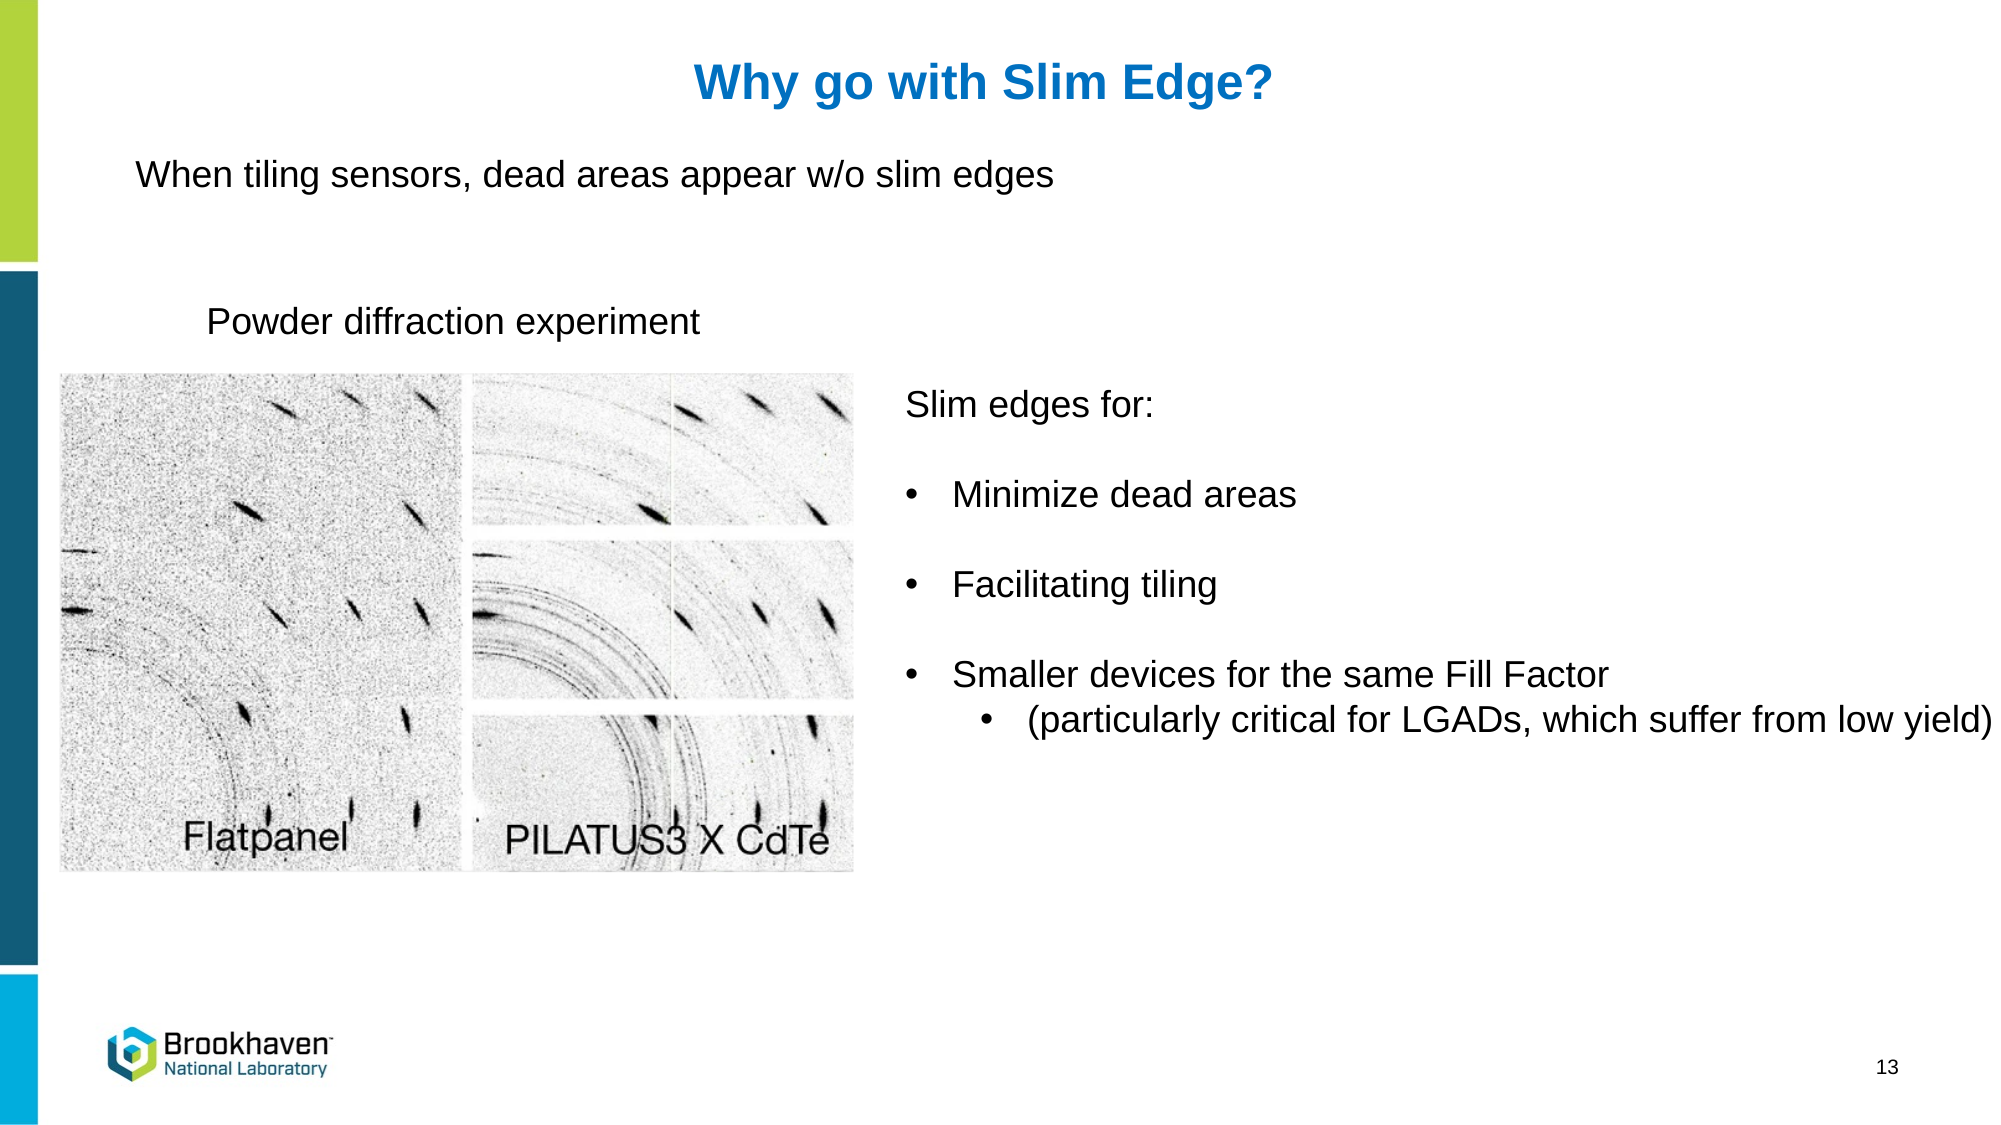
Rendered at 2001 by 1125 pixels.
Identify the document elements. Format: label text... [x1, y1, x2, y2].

picture [0, 0, 2001, 1125]
text_box When tiling sensors, dead areas appear w/o slim edges [120, 142, 1070, 203]
text_box Slim edges for: Minimize dead areas Facilitating tiling Smaller devices for the same Fill Factor (particularly critical for LGADs, which suffer from low yield) [890, 373, 2000, 748]
slide_number 13 [1835, 1036, 1907, 1097]
text_box Why go with Slim Edge? [679, 41, 1290, 117]
text_box Powder diffraction experiment [191, 289, 716, 350]
